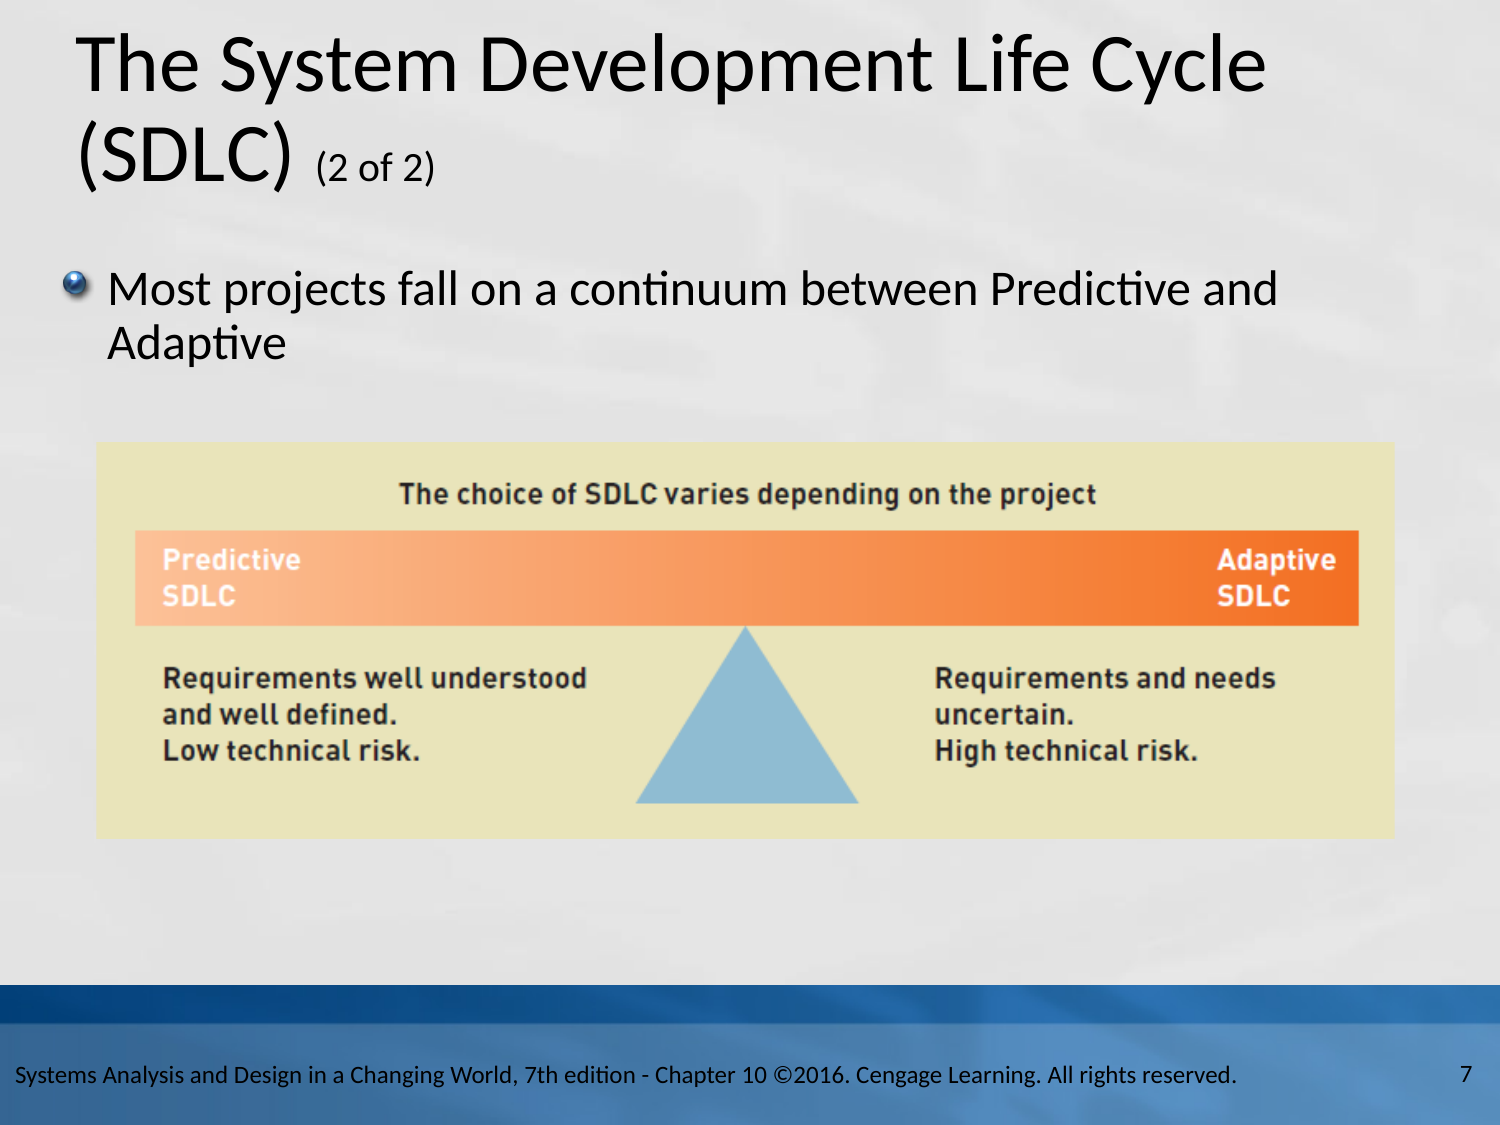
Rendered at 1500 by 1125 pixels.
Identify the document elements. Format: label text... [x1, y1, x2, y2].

footer Systems Analysis and Design in a Changing World, 7th edition - Chapter 10 ©2016. Cengage Learning. All rights reserved. [0, 1044, 1263, 1104]
picture [0, 0, 1500, 1125]
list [96, 442, 1395, 839]
slide_number 7 [1374, 1042, 1488, 1103]
title The System Development Life Cycle (S D L C) (2 of 2) [75, 19, 1288, 202]
list Most projects fall on a continuum between Predictive and Adaptive [59, 262, 1297, 371]
